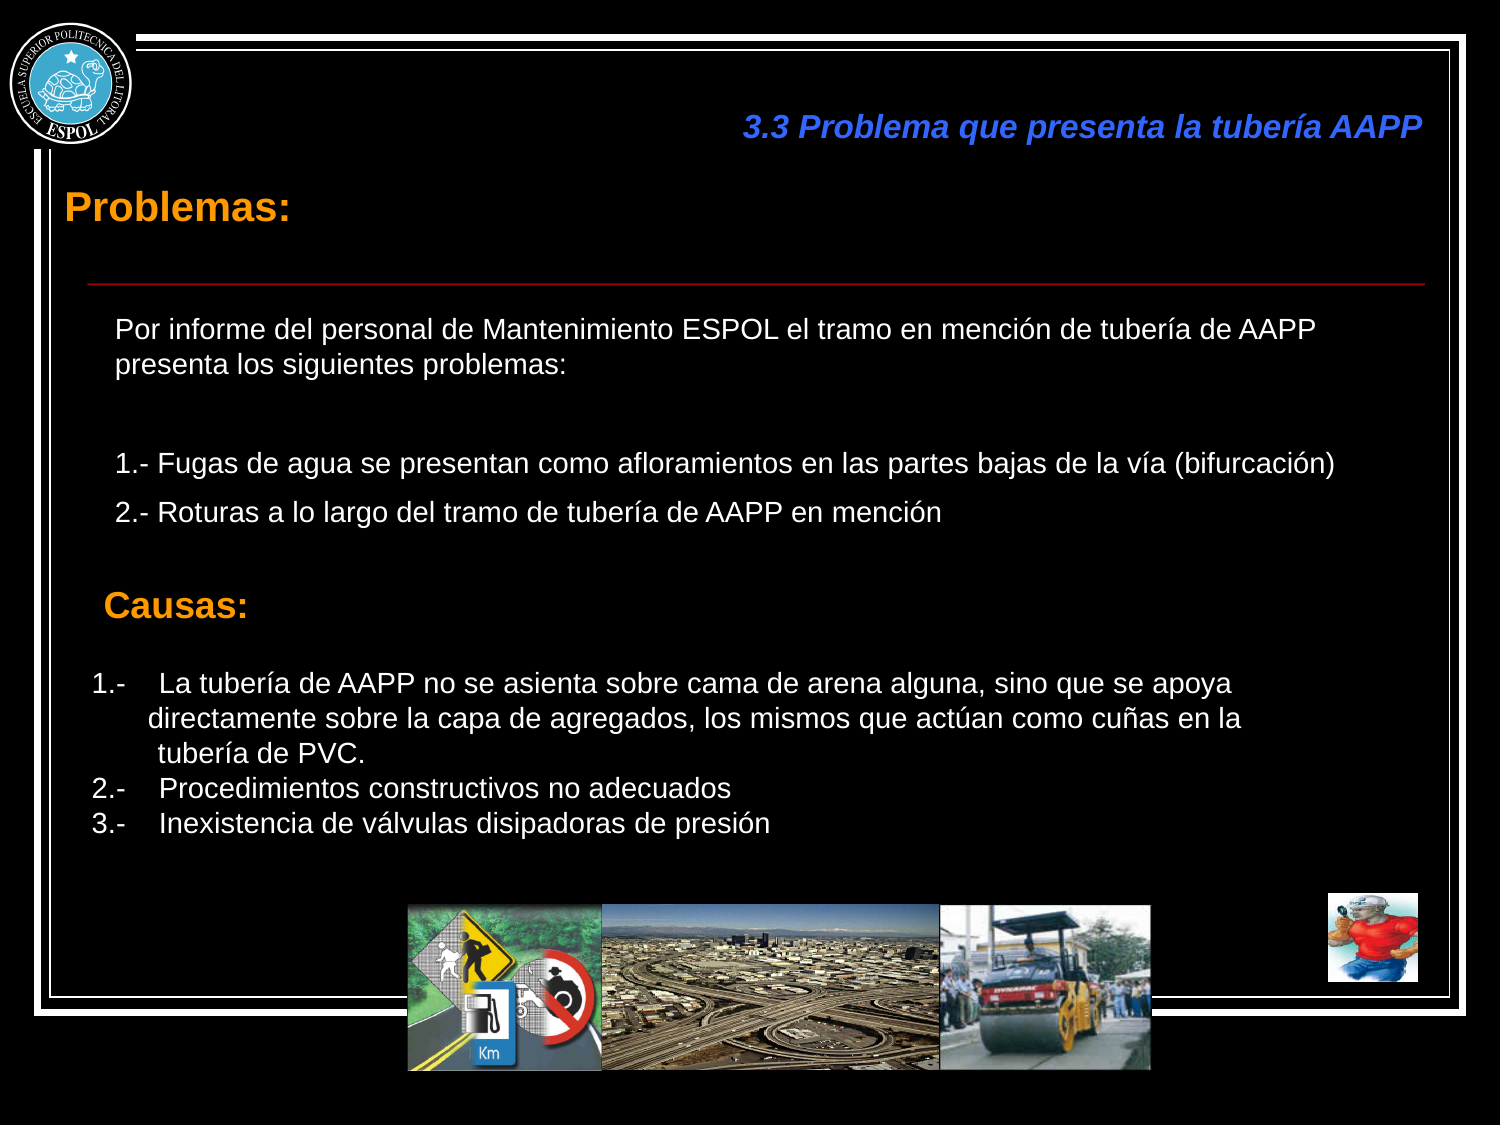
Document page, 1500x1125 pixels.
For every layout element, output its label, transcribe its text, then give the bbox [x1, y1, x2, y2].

text_box Problemas: [49, 172, 307, 238]
text_box 3.3 Problema que presenta la tubería AAPP [728, 78, 1439, 153]
text_box 1.- La tubería de AAPP no se asienta sobre cama de arena alguna, sino que se apoya directamente sobre la capa de agregados, los mismos que actúan como cuñas en la tubería de PVC. 2.- Procedimientos constructivos no adecuados 3.- Inexistencia de válvulas disipadoras de presión [76, 657, 1306, 847]
text_box Causas: [88, 574, 265, 634]
picture [5, 18, 136, 149]
text_box Por informe del personal de Mantenimiento ESPOL el tramo en mención de tubería de AAPP presenta los siguientes problemas: 1.- Fugas de agua se presentan como afloramientos en las partes bajas de la vía (bifurcación) 2.- Roturas a lo largo del tramo de tubería de AAPP en mención [100, 302, 1388, 536]
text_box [407, 904, 1152, 1071]
picture [1328, 893, 1418, 982]
